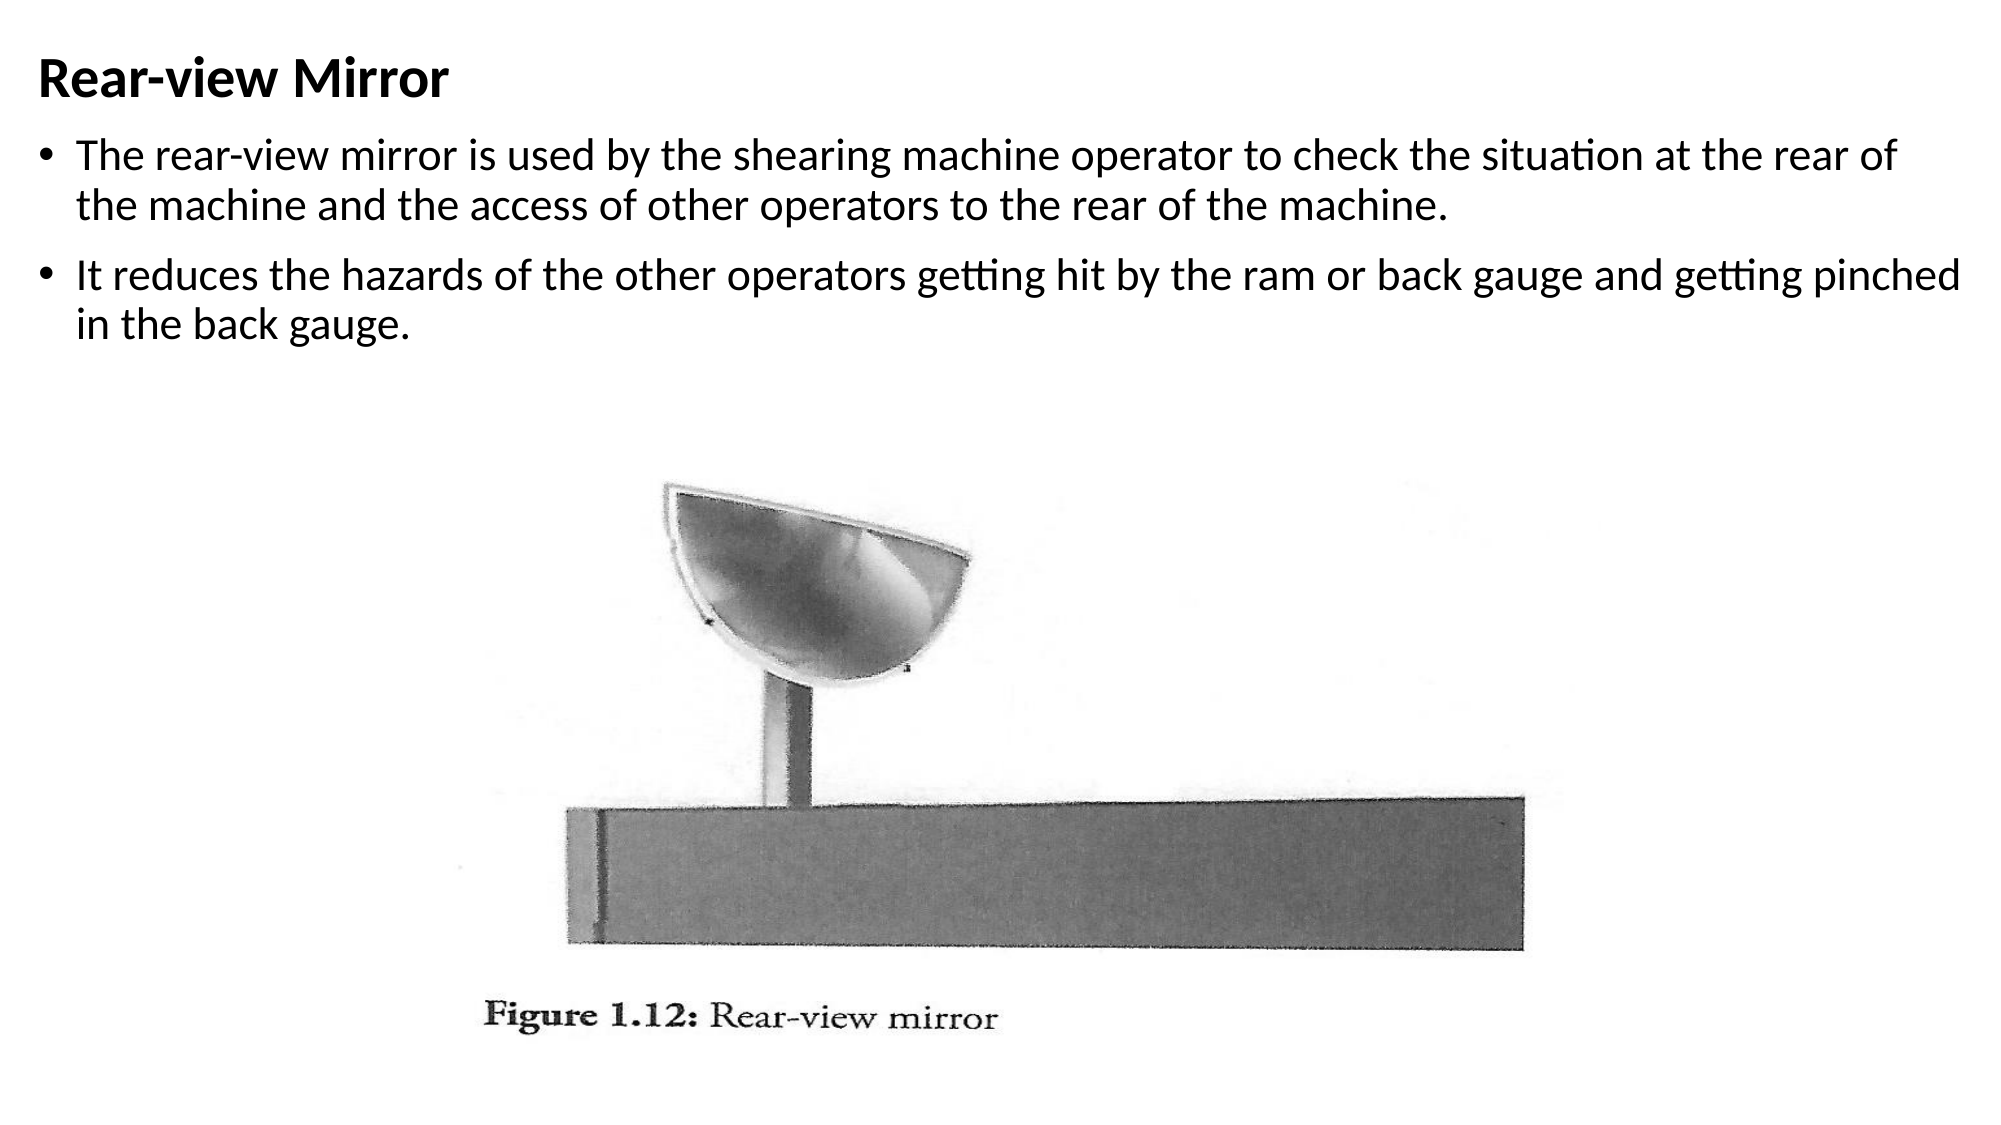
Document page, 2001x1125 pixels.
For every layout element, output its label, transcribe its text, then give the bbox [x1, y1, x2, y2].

list Rear-view Mirror The rear-view mirror is used by the shearing machine operator to check the situation at the rear of the machine and the access of other operators to the rear of the machine. It reduces the hazards of the other operators getting hit by the ram or back gauge and getting pinched in the back gauge. [23, 39, 1984, 1112]
picture [399, 446, 1601, 1072]
